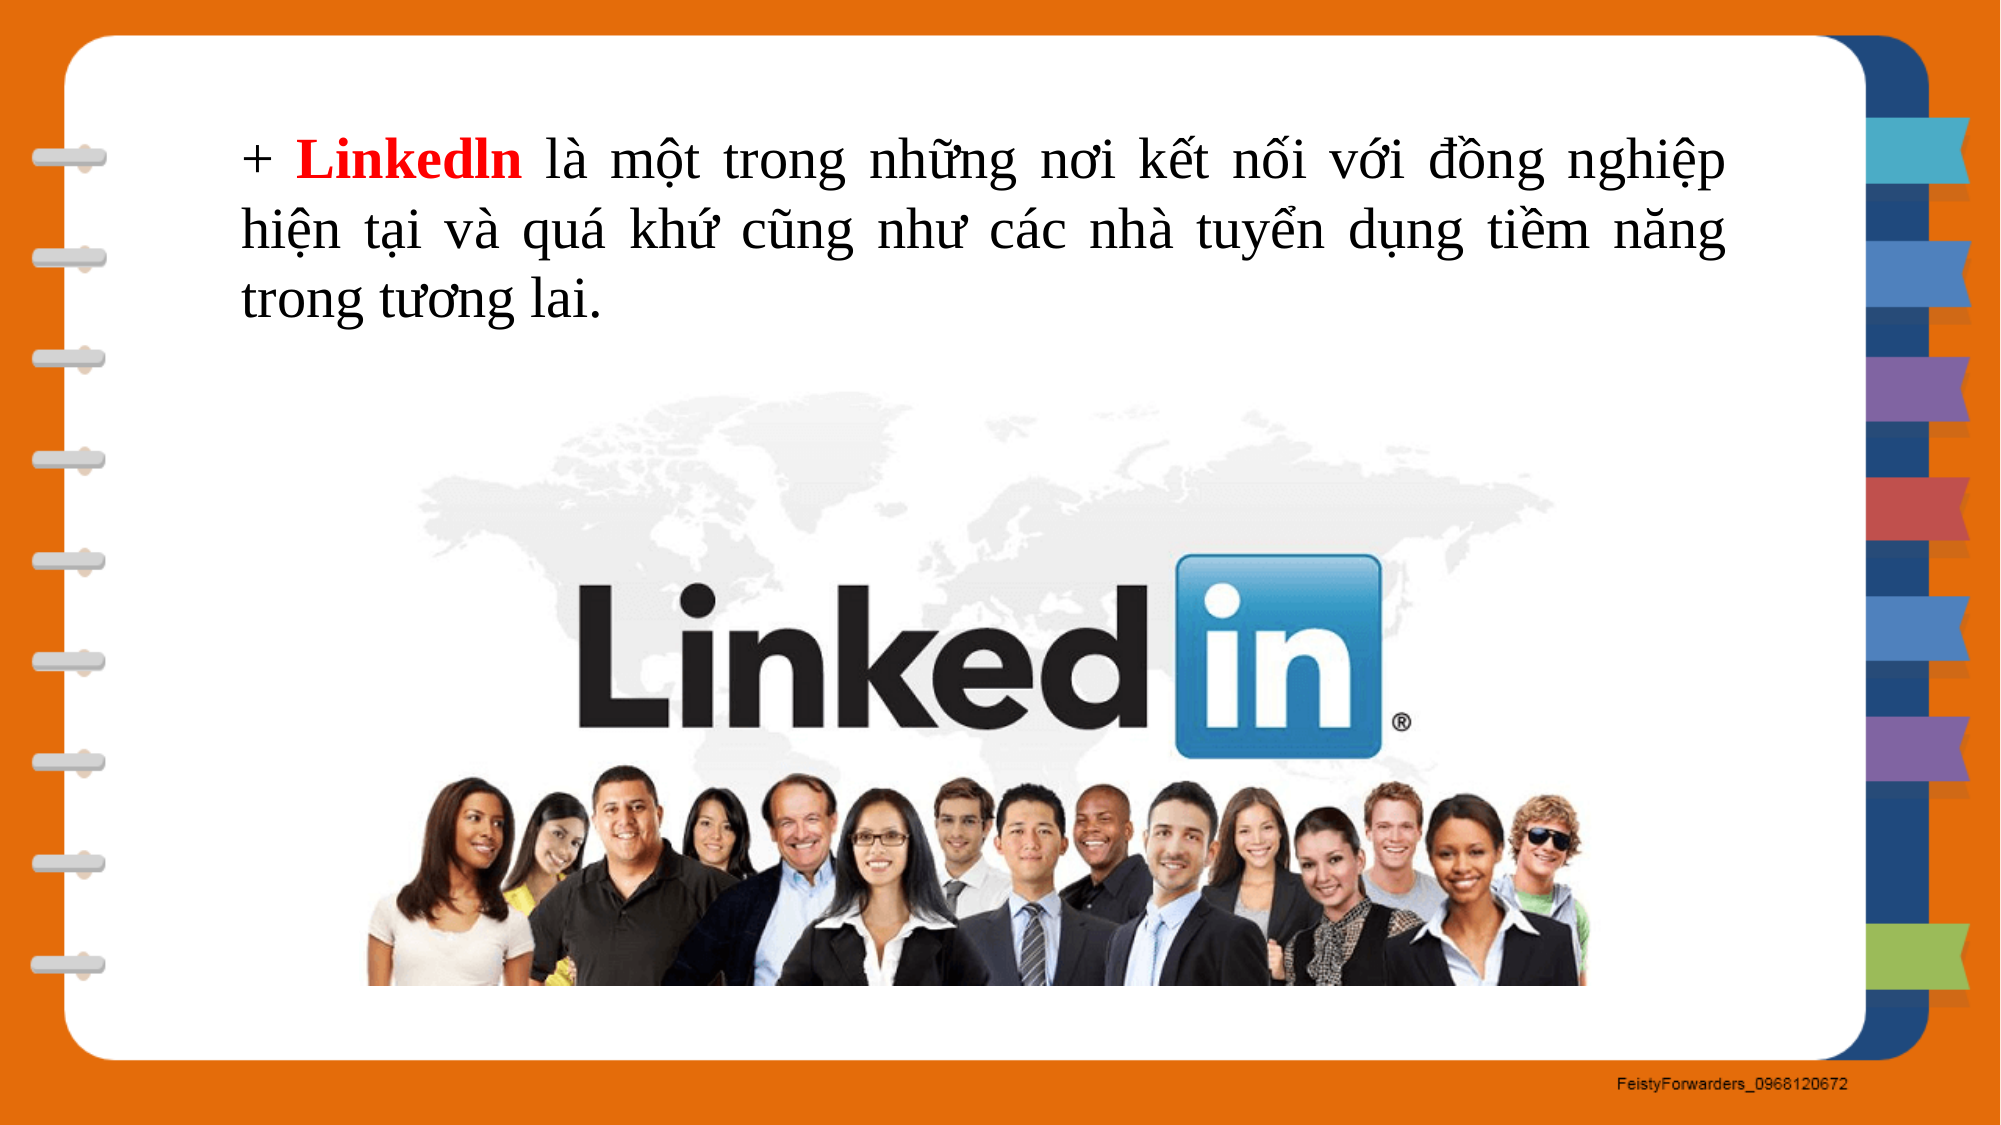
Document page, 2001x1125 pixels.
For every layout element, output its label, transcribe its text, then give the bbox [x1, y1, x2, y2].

text_box + Linkedln là một trong những nơi kết nối với đồng nghiệp hiện tại và quá khứ cũng như các nhà tuyển dụng tiềm năng trong tương lai. [226, 112, 1743, 337]
picture [0, 0, 2001, 1125]
